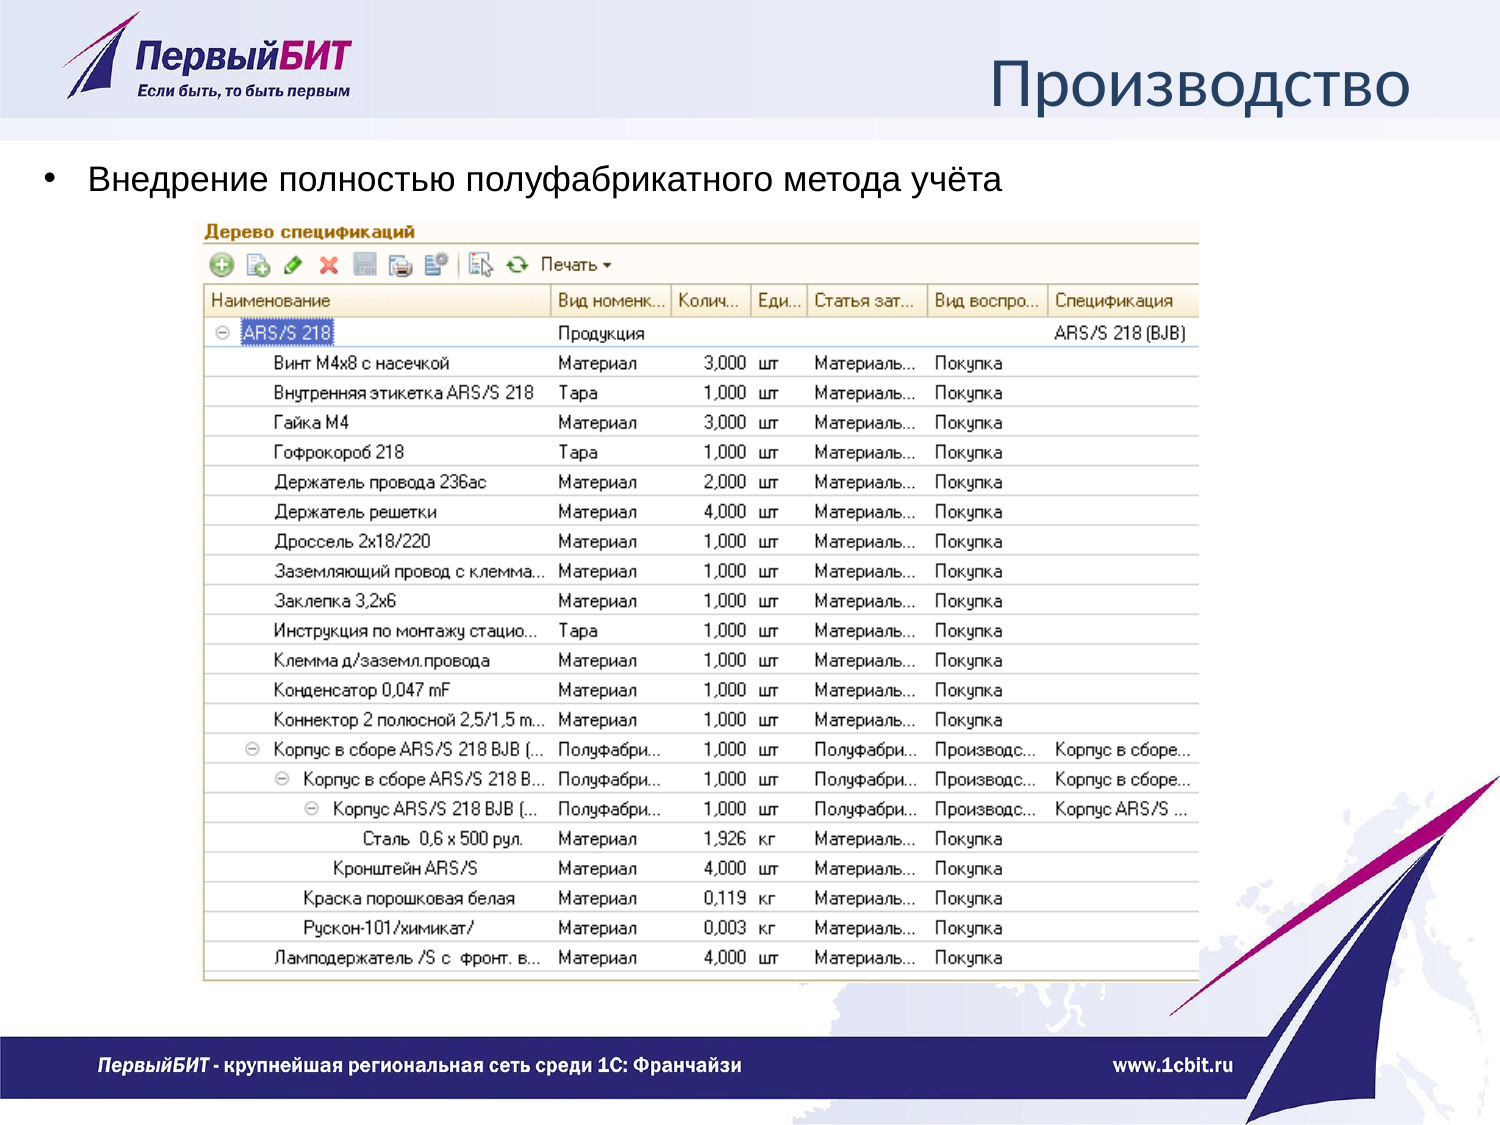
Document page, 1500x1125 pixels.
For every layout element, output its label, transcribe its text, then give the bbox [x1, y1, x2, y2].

title Производство [76, 19, 1427, 138]
text_box Внедрение полностью полуфабрикатного метода учёта [29, 148, 1471, 206]
picture [0, 0, 1500, 1125]
